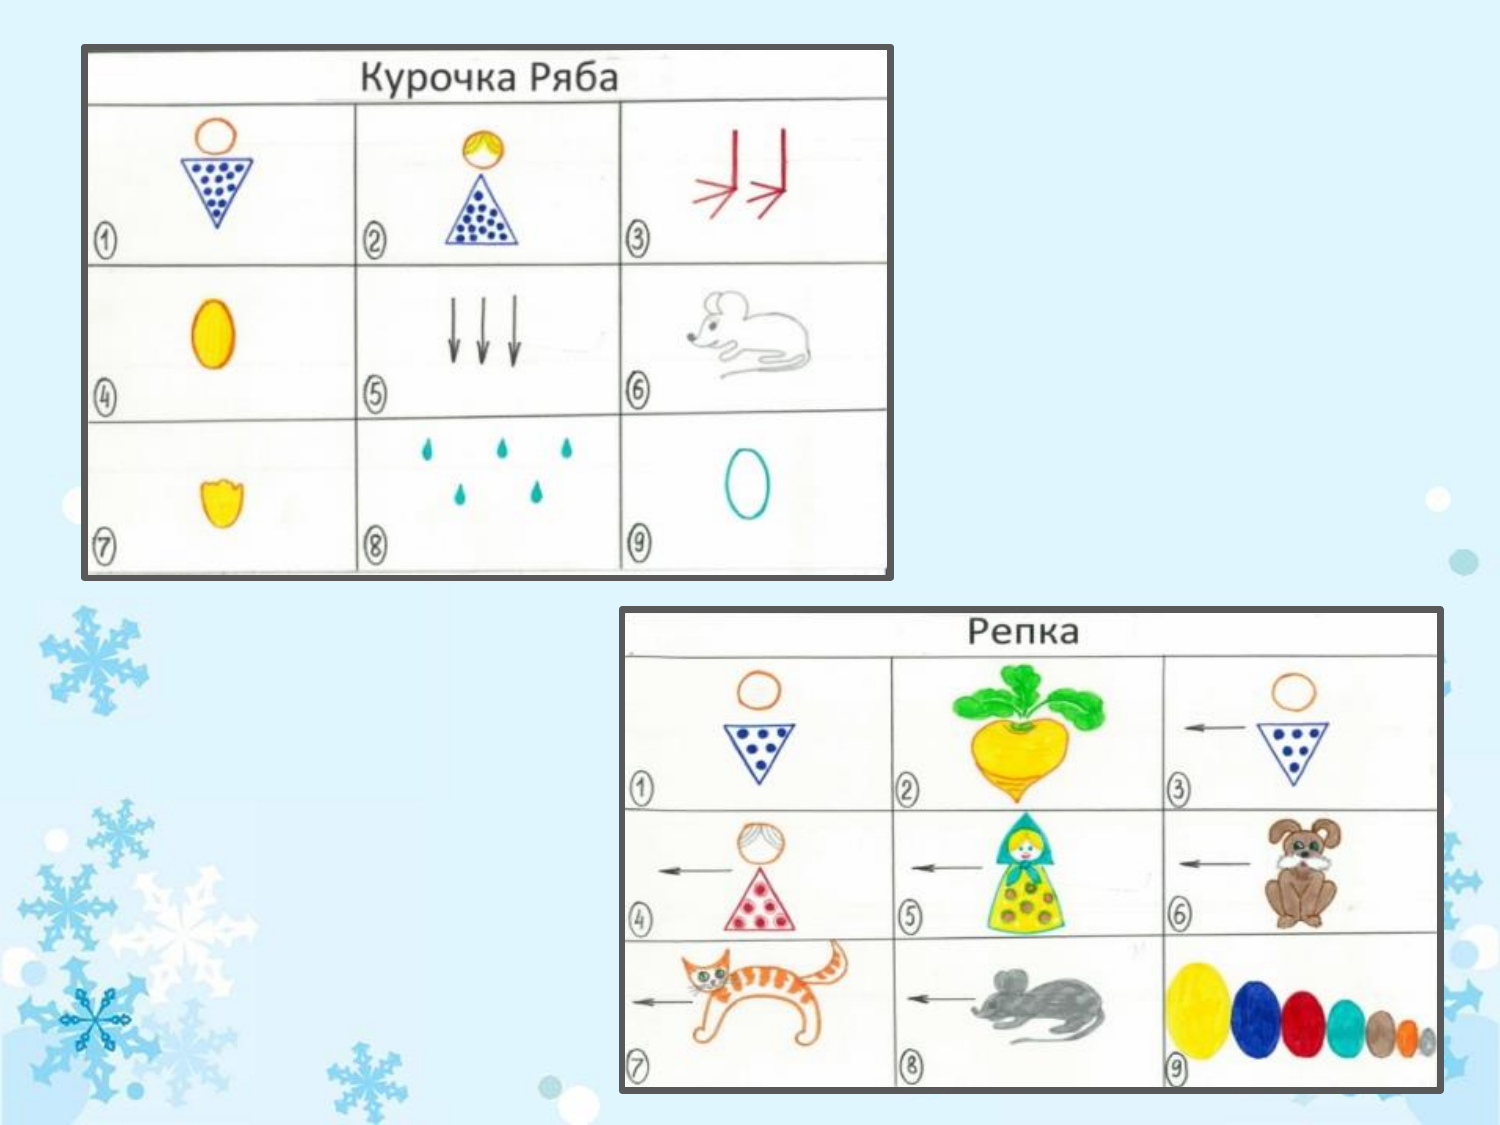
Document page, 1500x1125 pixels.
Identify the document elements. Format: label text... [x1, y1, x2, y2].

slide_number 11 [1074, 1096, 1425, 1103]
picture [0, 0, 1500, 1125]
